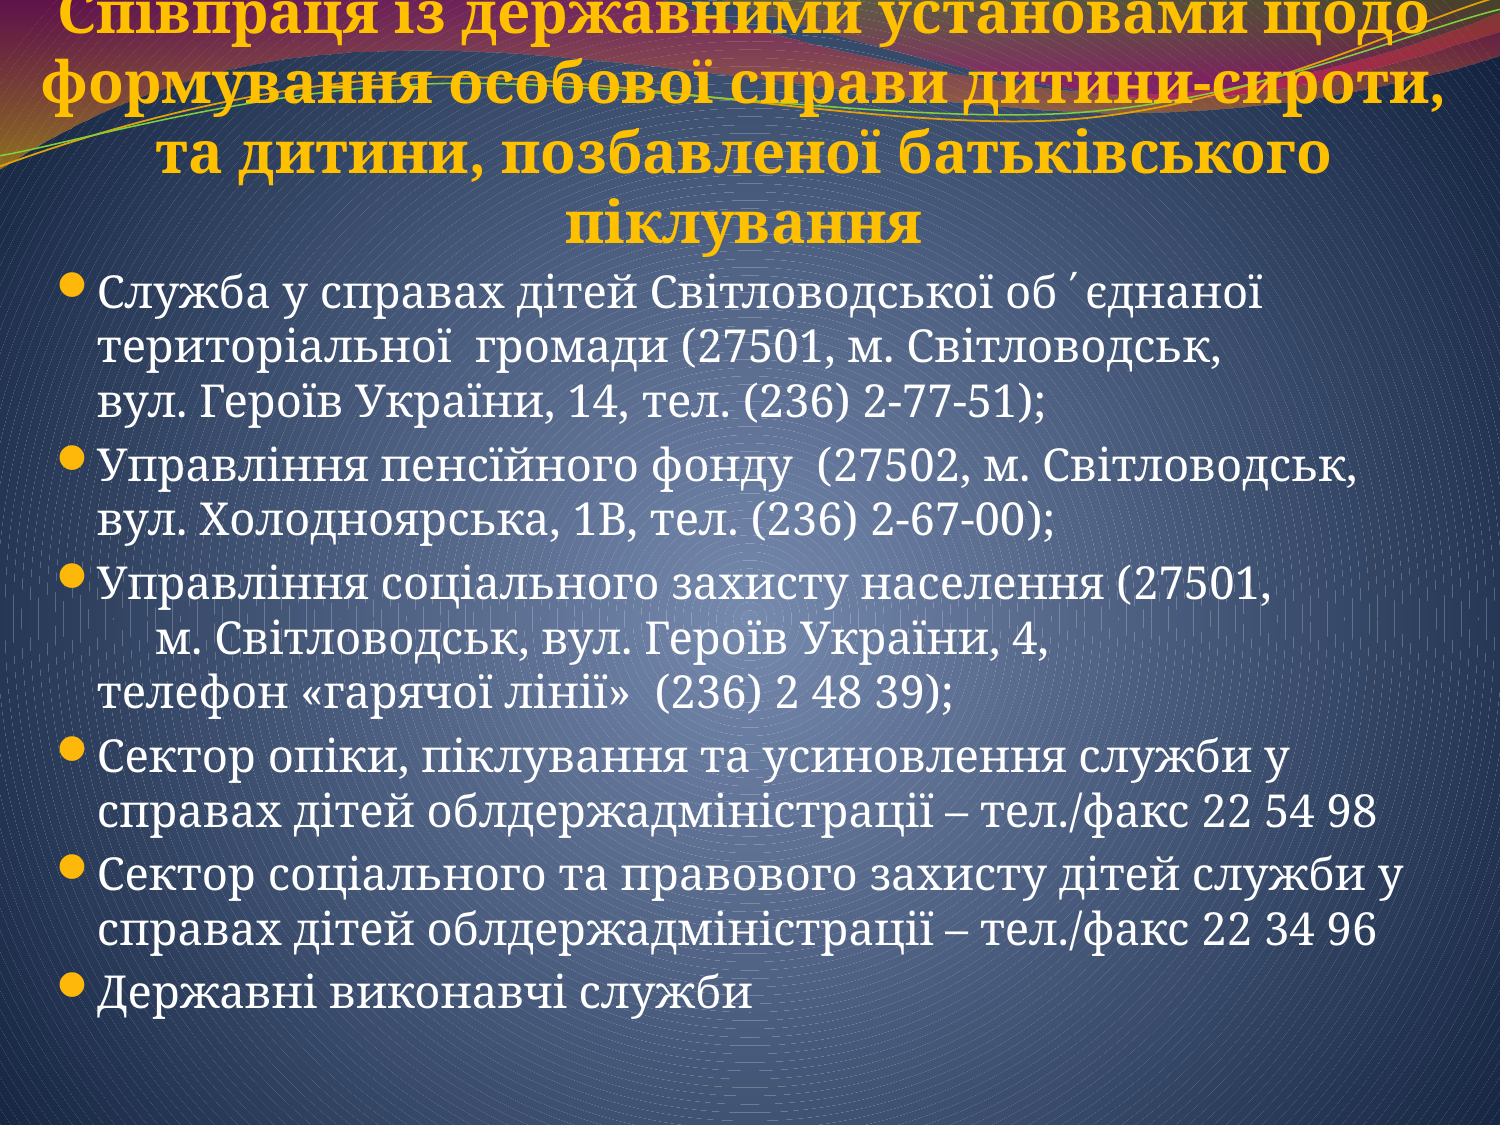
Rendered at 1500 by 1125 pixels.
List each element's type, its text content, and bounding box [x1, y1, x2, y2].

list Служба у справах дітей Світловодської об΄єднаної територіальної громади (27501, м. Світловодськ, вул. Героїв України, 14, тел. (236) 2-77-51); Управління пенсїйного фонду (27502, м. Світловодськ, вул. Холодноярська, 1В, тел. (236) 2-67-00); Управління соціального захисту населення (27501, м. Світловодськ, вул. Героїв України, 4, телефон «гарячої лінії» (236) 2 48 39); Сектор опіки, піклування та усиновлення служби у справах дітей облдержадміністрації – тел./факс 22 54 98 Сектор соціального та правового захисту дітей служби у справах дітей облдержадміністрації – тел./факс 22 34 96 Державні виконавчі служби [41, 255, 1430, 1038]
title Співпраця із державними установами щодо формування особової справи дитини-сироти, та дитини, позбавленої батьківського піклування [29, 30, 1459, 256]
